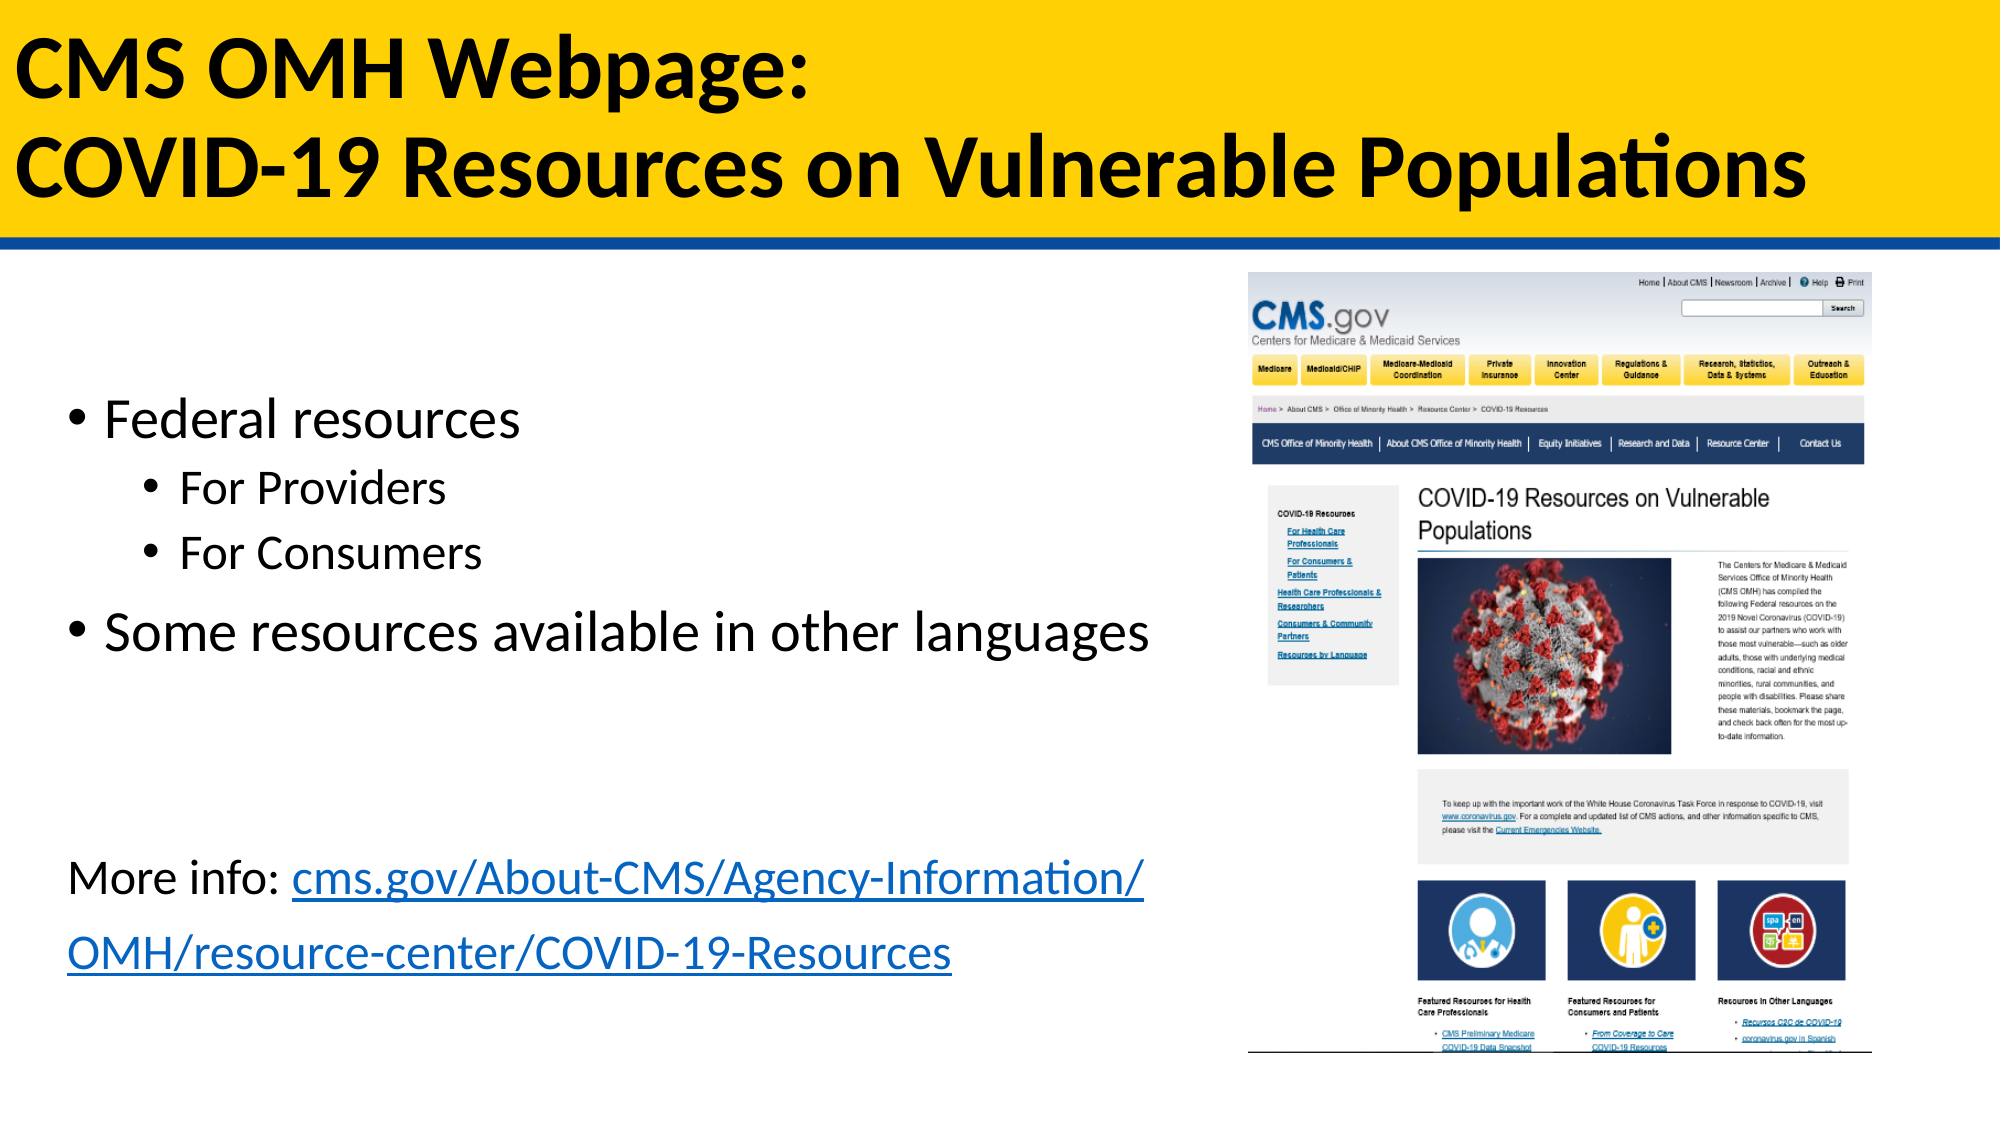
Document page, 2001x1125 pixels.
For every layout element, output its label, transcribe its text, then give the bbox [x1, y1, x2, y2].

list Federal resources For Providers For Consumers Some resources available in other languages More info: cms.gov/About-CMS/Agency-Information/ OMH/resource-center/COVID-19-Resources [52, 299, 1900, 1125]
title CMS OMH Webpage: COVID-19 Resources on Vulnerable Populations [0, 0, 2000, 238]
picture [1248, 272, 1872, 1053]
